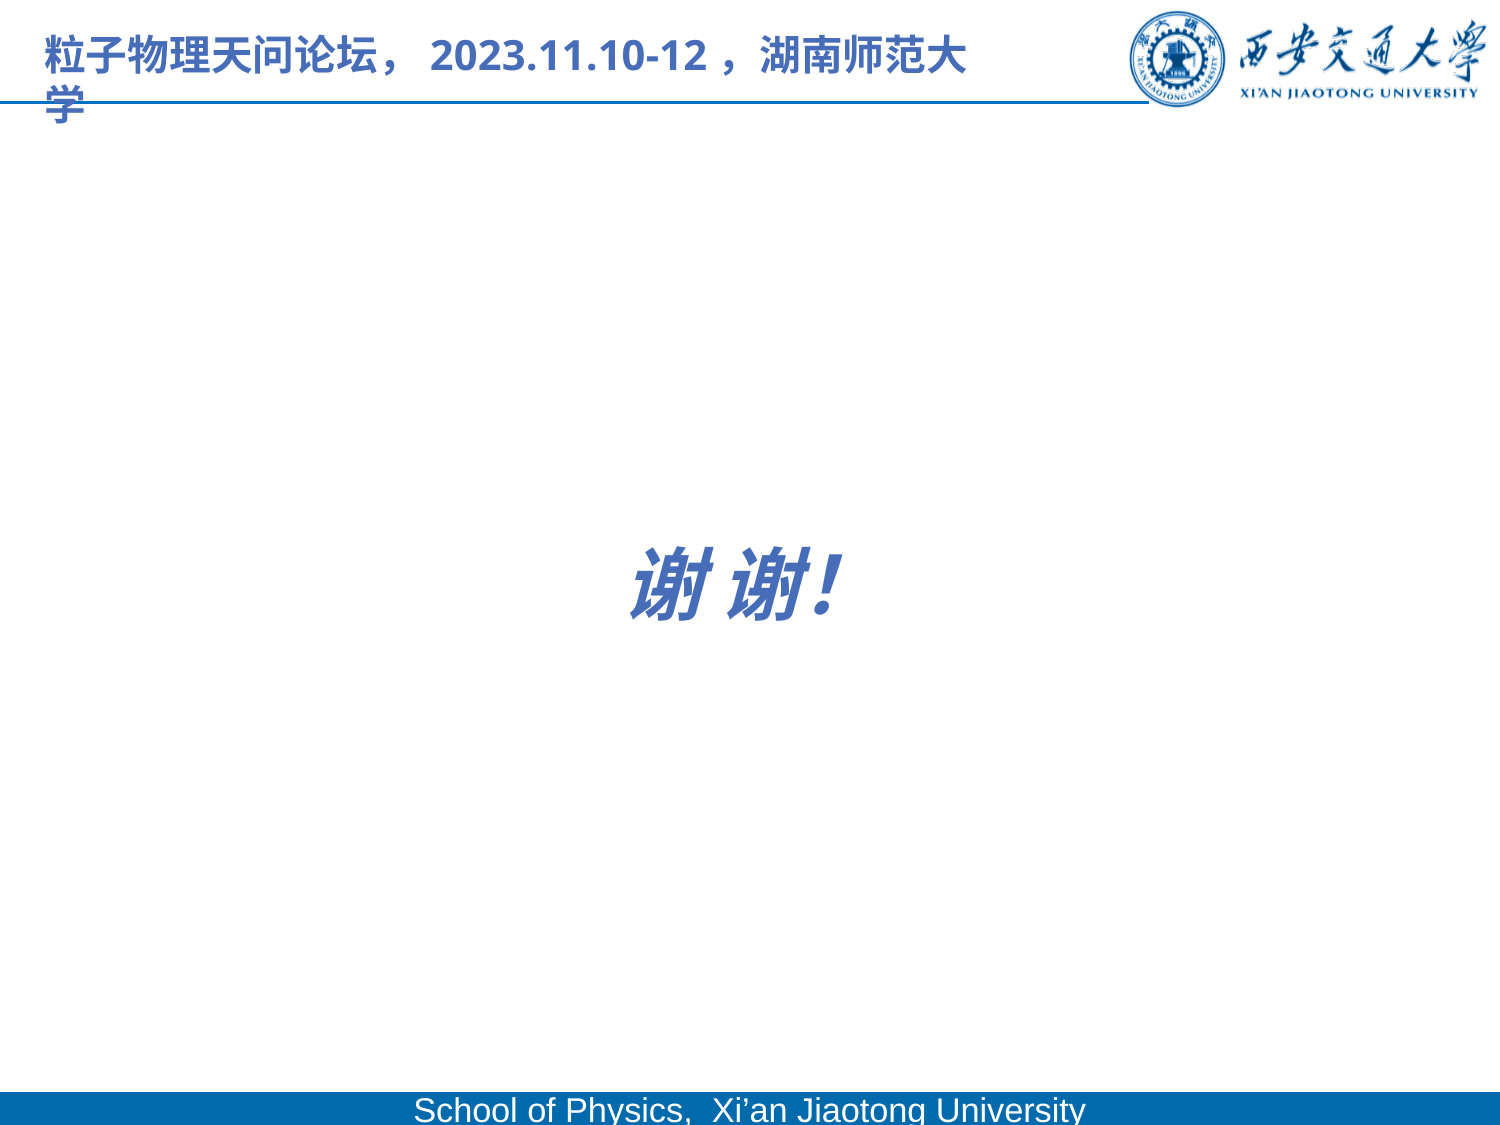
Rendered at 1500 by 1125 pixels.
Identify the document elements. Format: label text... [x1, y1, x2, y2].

text_box 粒子物理天问论坛，2023.11.10-12，湖南师范大学 [29, 118, 1022, 137]
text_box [0, 6, 1495, 111]
text_box 谢 谢！ [76, 527, 1427, 830]
text_box School of Physics, Xi’an Jiaotong University [0, 1094, 1500, 1124]
